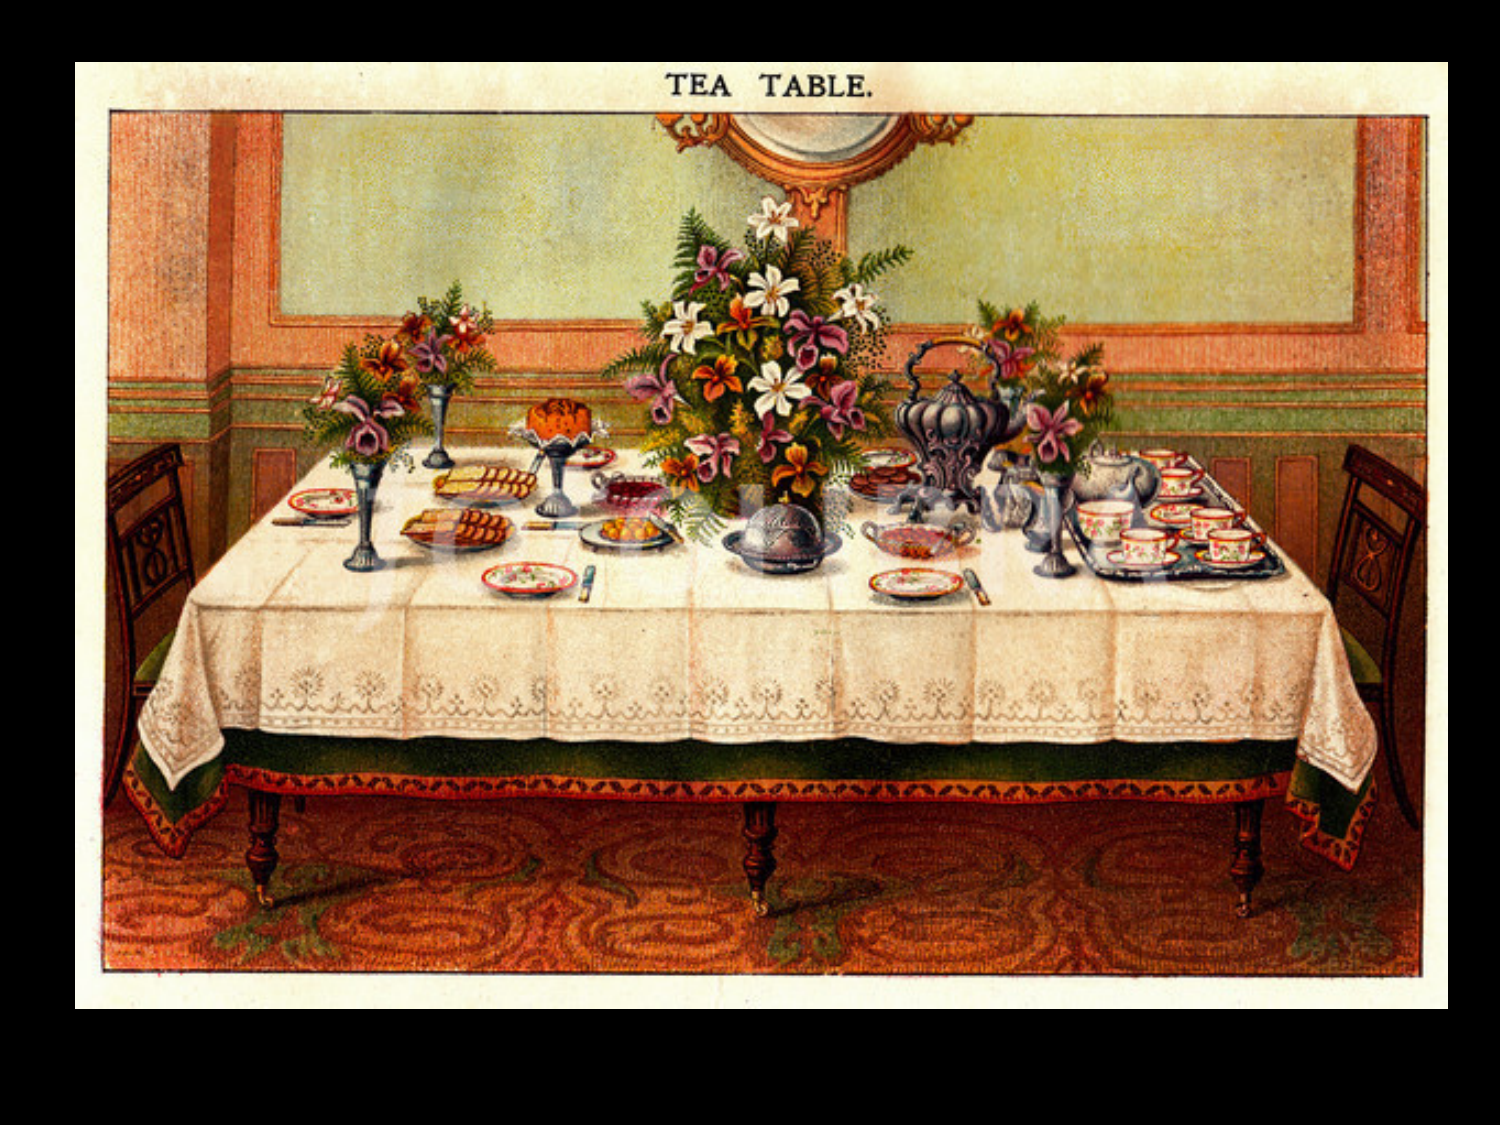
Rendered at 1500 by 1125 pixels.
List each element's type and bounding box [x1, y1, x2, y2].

picture [74, 62, 1448, 1009]
